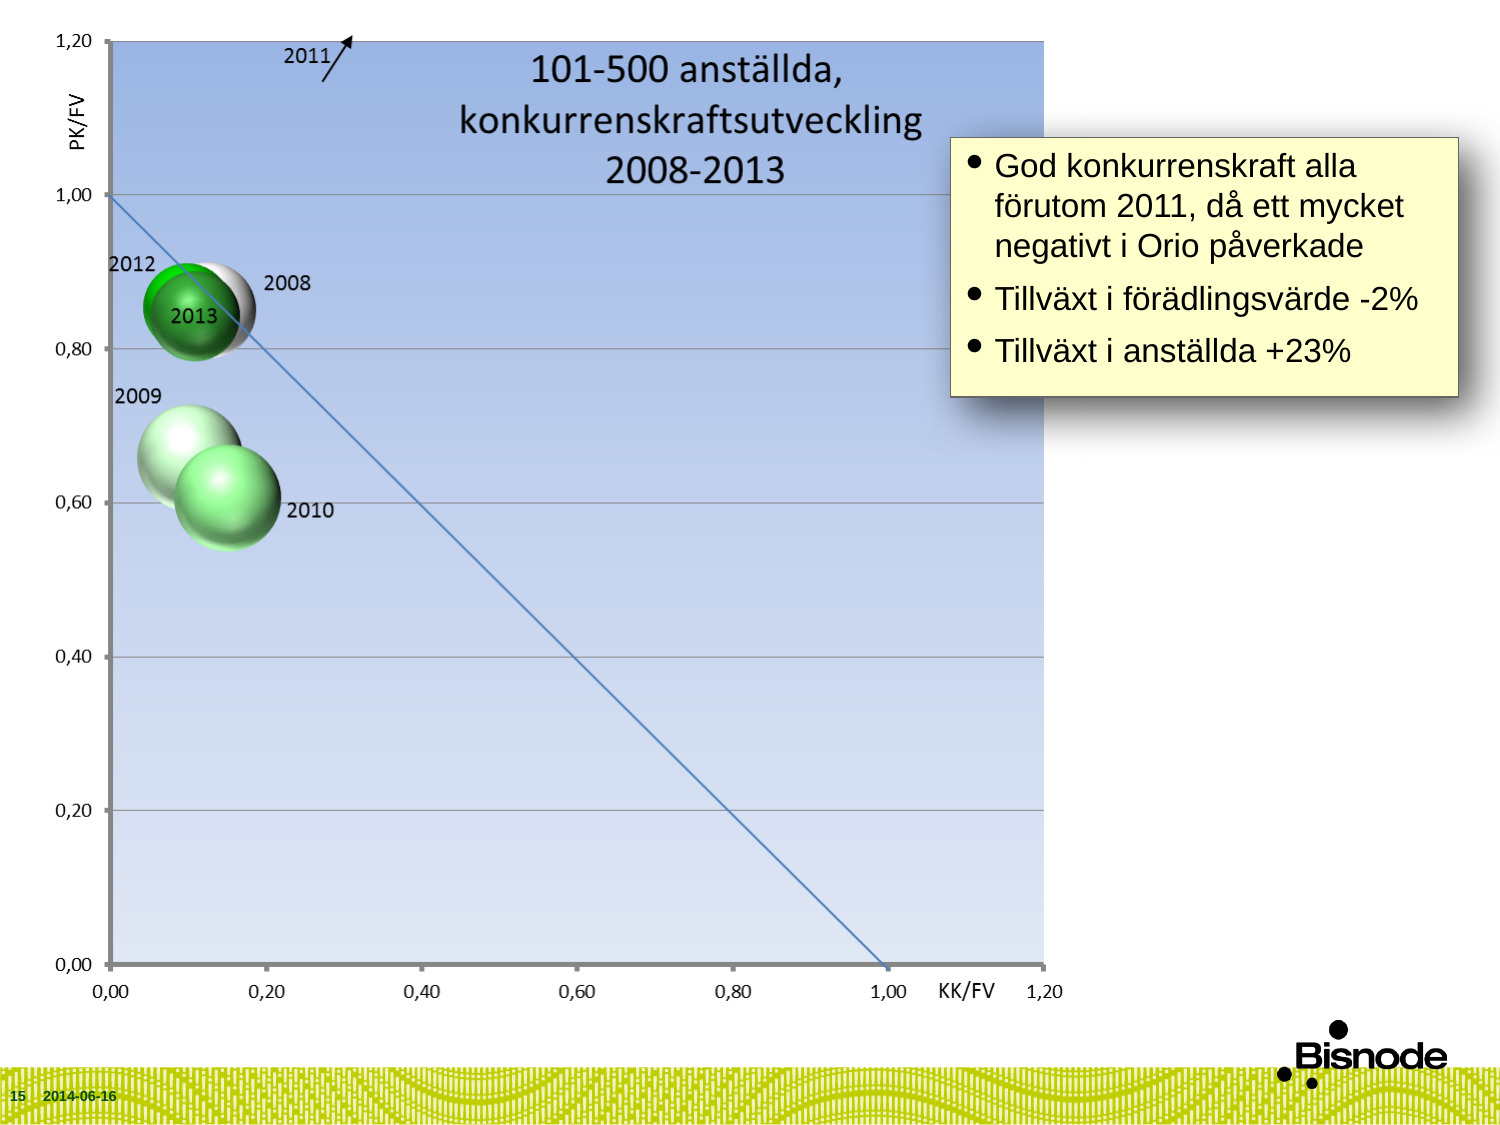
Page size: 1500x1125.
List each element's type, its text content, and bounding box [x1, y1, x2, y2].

text_box God konkurrenskraft alla förutom 2011, då ett mycket negativt i Orio påverkade Tillväxt i förädlingsvärde -2% Tillväxt i anställda +23% [1091, 137, 1459, 397]
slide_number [43, 1079, 136, 1125]
picture [41, 20, 1086, 1019]
slide_number 15 [10, 1079, 36, 1125]
picture [0, 1020, 1500, 1125]
